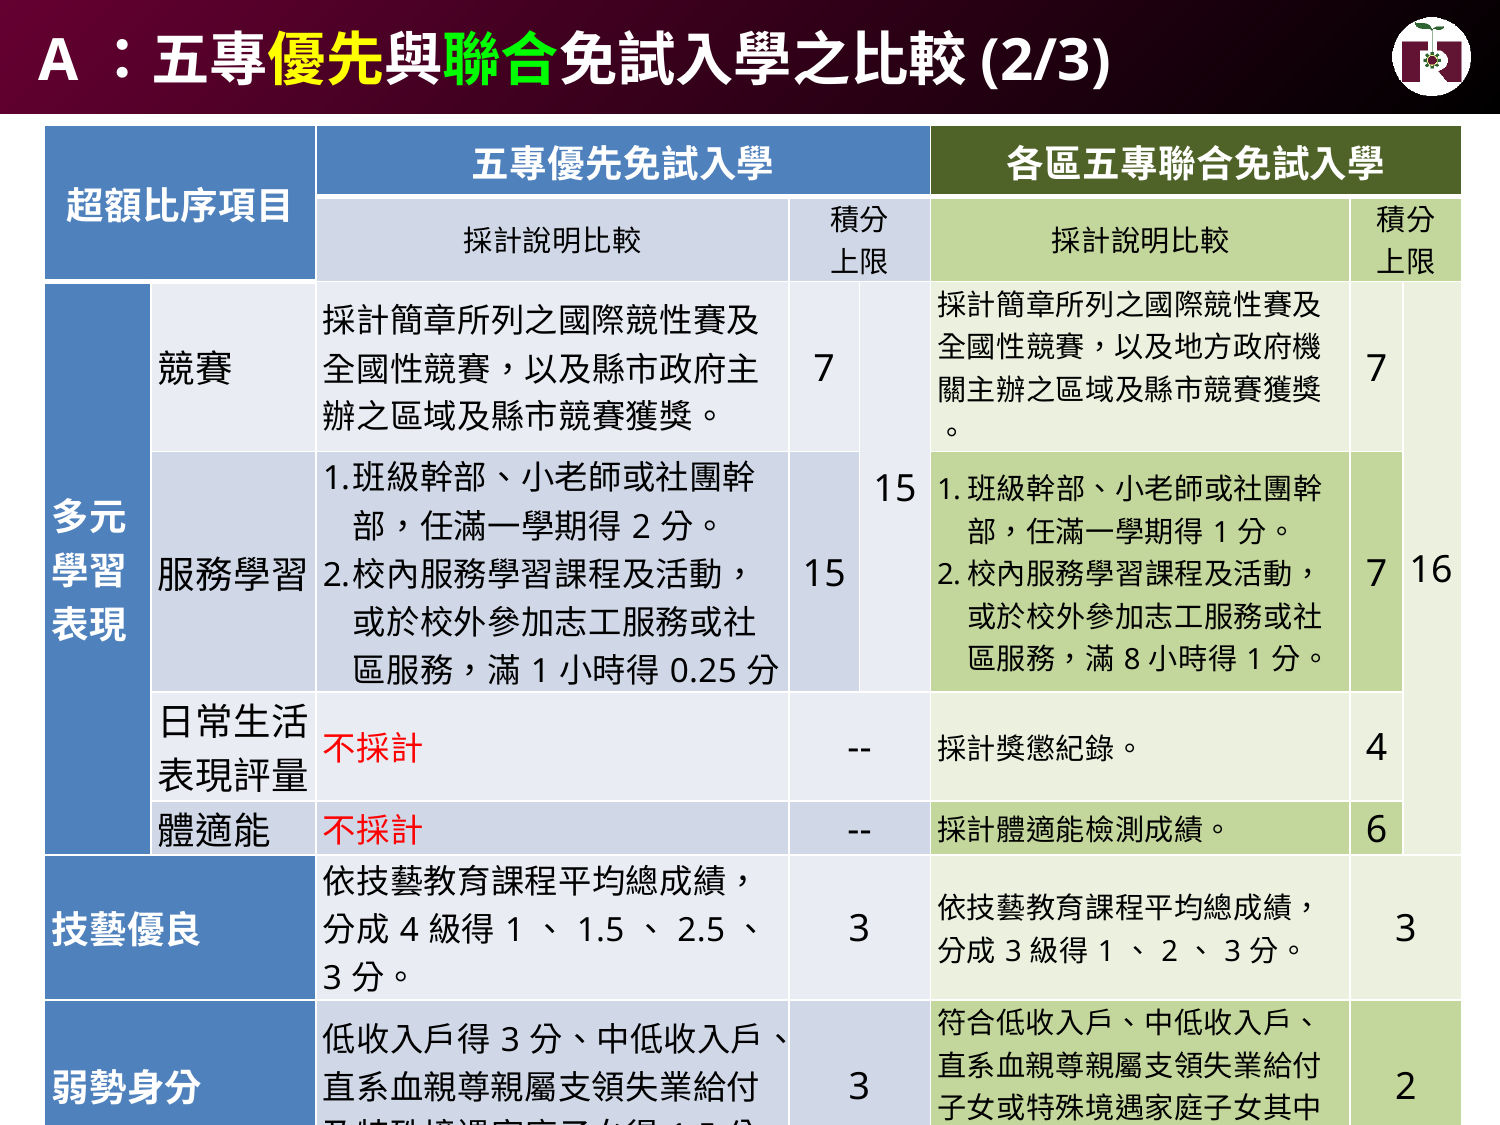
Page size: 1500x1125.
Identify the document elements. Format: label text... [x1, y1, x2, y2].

table_cell 不採計 [317, 802, 788, 854]
table_cell 採計簡章所列之國際競性賽及全國性競賽，以及縣市政府主辦之區域及縣市競賽獲獎。 [317, 282, 788, 451]
table_cell 7 [1351, 452, 1402, 691]
table_cell 採計獎懲紀錄。 [931, 693, 1349, 800]
table_cell 3 [1351, 856, 1461, 999]
picture [1392, 17, 1471, 96]
table_cell 服務學習 [152, 452, 315, 691]
table_cell 6 [1351, 802, 1402, 854]
table_cell 採計說明比較 [317, 199, 788, 281]
table_cell 2 [1351, 1001, 1461, 1125]
table_cell 16 [1404, 282, 1461, 854]
table_header 五專優先免試入學 [317, 126, 930, 194]
table_cell 採計體適能檢測成績。 [931, 802, 1349, 854]
table_cell 積分 上限 [790, 199, 930, 281]
table_cell 日常生活表現評量 [152, 693, 315, 800]
table_cell 依技藝教育課程平均總成績，分成3級得1、2、3分。 [931, 856, 1349, 999]
table_cell 班級幹部、小老師或社團幹部，任滿一學期得2分。 校內服務學習課程及活動，或於校外參加志工服務或社區服務，滿1小時得0.25分。 [317, 452, 788, 691]
text_box A：五專優先與聯合免試入學之比較(2/3) [24, 15, 1376, 100]
table_cell 4 [1351, 693, 1402, 800]
table_cell 3 [790, 1001, 930, 1125]
table_cell 不採計 [317, 693, 788, 800]
table_cell 7 [790, 282, 859, 451]
table_cell 多元學習表現 [45, 284, 150, 854]
table_cell 7 [1351, 282, 1402, 451]
table_cell 技藝優良 [45, 856, 315, 999]
table_cell 班級幹部、小老師或社團幹部，任滿一學期得1分。 校內服務學習課程及活動，或於校外參加志工服務或社區服務，滿8小時得1分。 [931, 452, 1349, 691]
table_cell 體適能 [152, 802, 315, 854]
table_cell 15 [860, 282, 930, 691]
table_cell 採計說明比較 [931, 199, 1349, 281]
table_header 超額比序項目 [45, 126, 315, 279]
table_cell 依技藝教育課程平均總成績，分成4級得1、1.5、2.5、3分。 [317, 856, 788, 999]
table_cell 競賽 [152, 284, 315, 451]
table_cell 符合低收入戶、中低收入戶、直系血親尊親屬支領失業給付子女或特殊境遇家庭子女其中一種身分者皆得2分。 [931, 1001, 1349, 1125]
table_cell 採計簡章所列之國際競性賽及全國性競賽，以及地方政府機關主辦之區域及縣市競賽獲獎 。 [931, 282, 1349, 451]
table_cell 3 [790, 856, 930, 999]
table_cell 15 [790, 452, 859, 691]
table_cell -- [790, 802, 930, 854]
table_header 各區五專聯合免試入學 [931, 126, 1461, 194]
table_cell 積分 上限 [1351, 199, 1461, 281]
table_cell 低收入戶得3分、中低收入戶、直系血親尊親屬支領失業給付及特殊境遇家庭子女得1.5分。 [317, 1001, 788, 1125]
table_cell 弱勢身分 [45, 1001, 315, 1125]
table_cell -- [790, 693, 930, 800]
